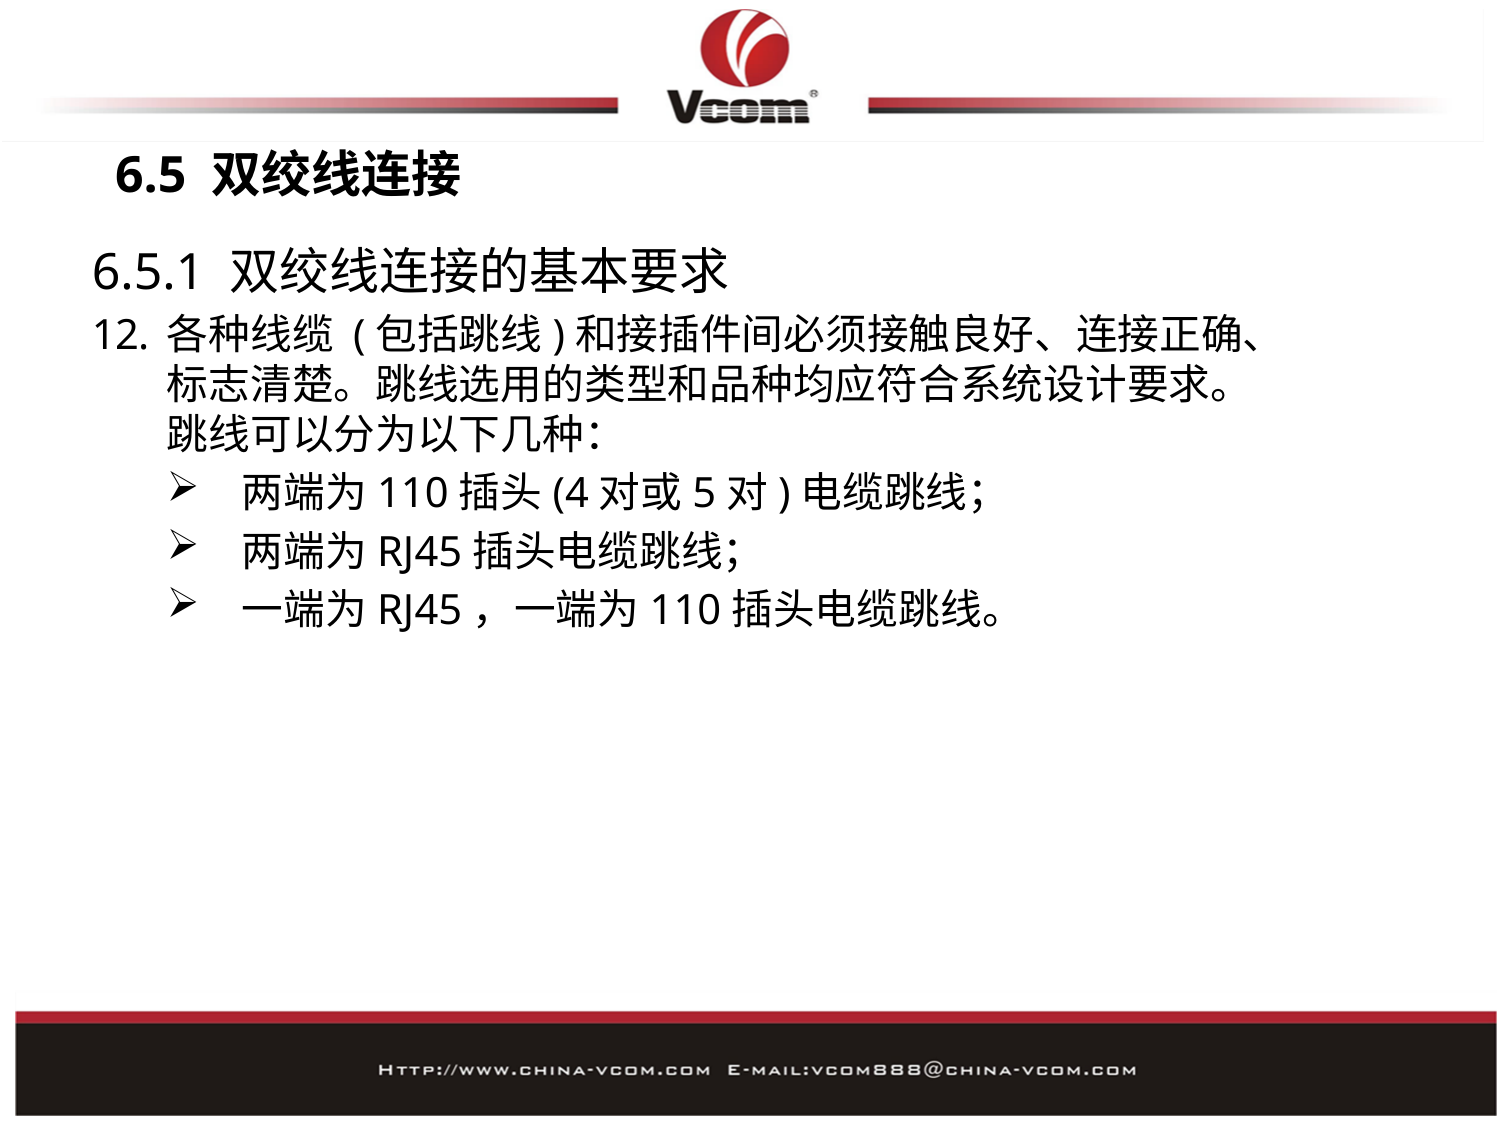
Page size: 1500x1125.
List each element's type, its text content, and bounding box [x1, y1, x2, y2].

picture [2, 9, 1497, 1116]
title 6.5 双绞线连接 [100, 137, 573, 208]
list 6.5.1 双绞线连接的基本要求 各种线缆 (包括跳线)和接插件间必须接触良好、连接正确、标志清楚。跳线选用的类型和品种均应符合系统设计要求。跳线可以分为以下几种： 两端为110插头(4对或5对)电缆跳线； 两端为RJ45插头电缆跳线； 一端为RJ45，一端为110插头电缆跳线。 [76, 231, 1306, 669]
